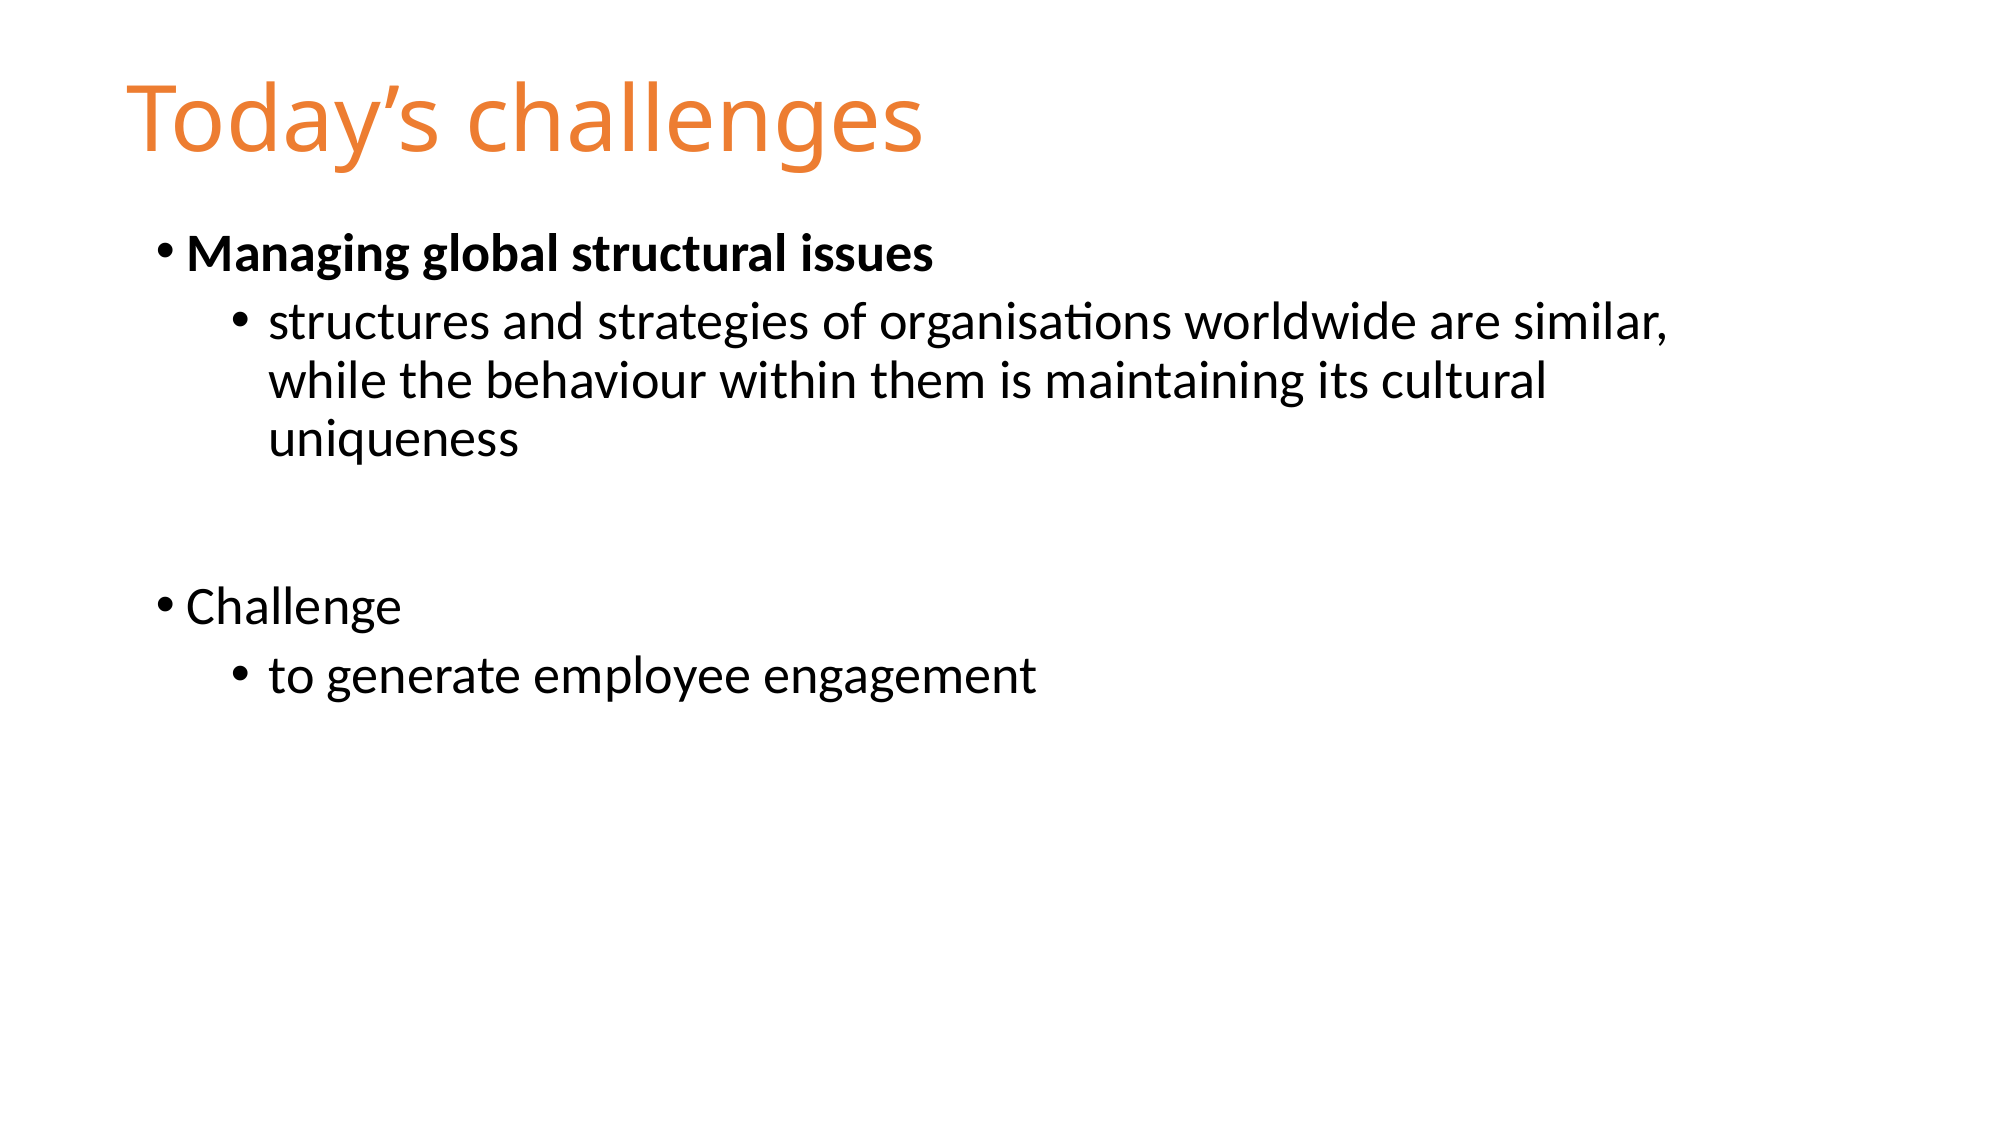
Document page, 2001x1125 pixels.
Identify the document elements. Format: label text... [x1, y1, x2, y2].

list Managing global structural issues structures and strategies of organisations worldwide are similar, while the behaviour within them is maintaining its cultural uniqueness Challenge to generate employee engagement [140, 216, 1728, 1019]
title Today’s challenges [111, 45, 1391, 199]
